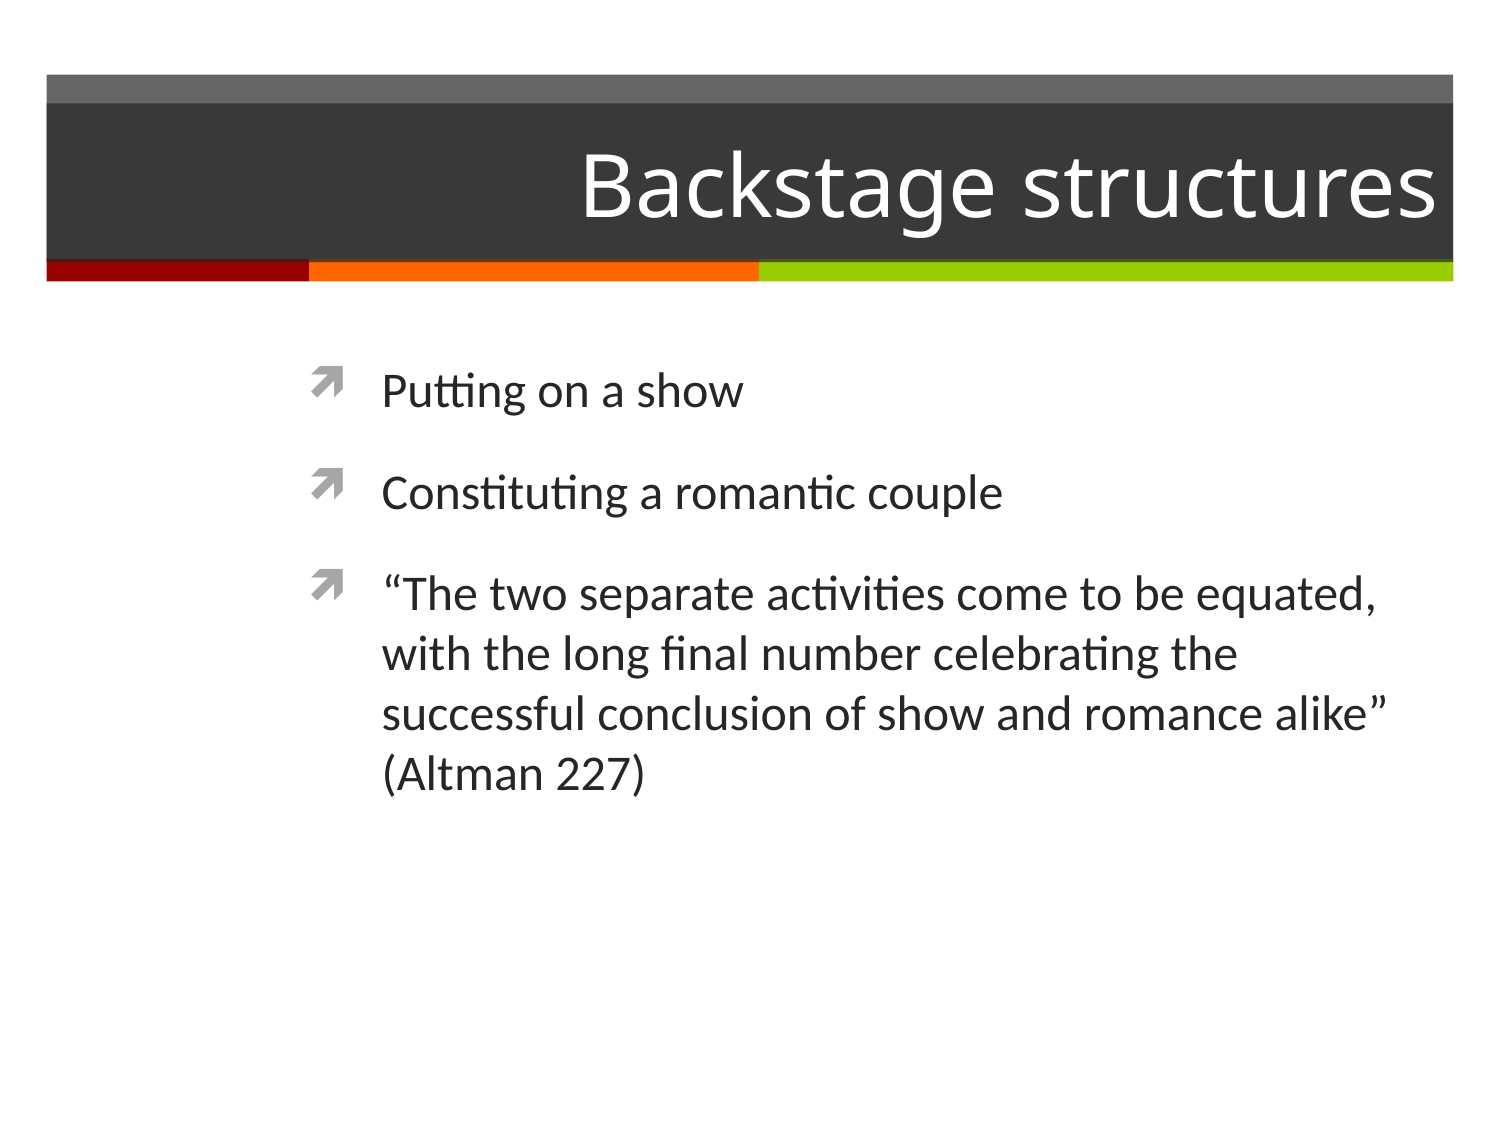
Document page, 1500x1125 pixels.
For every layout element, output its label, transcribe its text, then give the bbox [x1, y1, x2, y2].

title Backstage structures [46, 103, 1454, 263]
list Putting on a show Constituting a romantic couple “The two separate activities come to be equated, with the long final number celebrating the successful conclusion of show and romance alike” (Altman 227) [292, 350, 1454, 1005]
